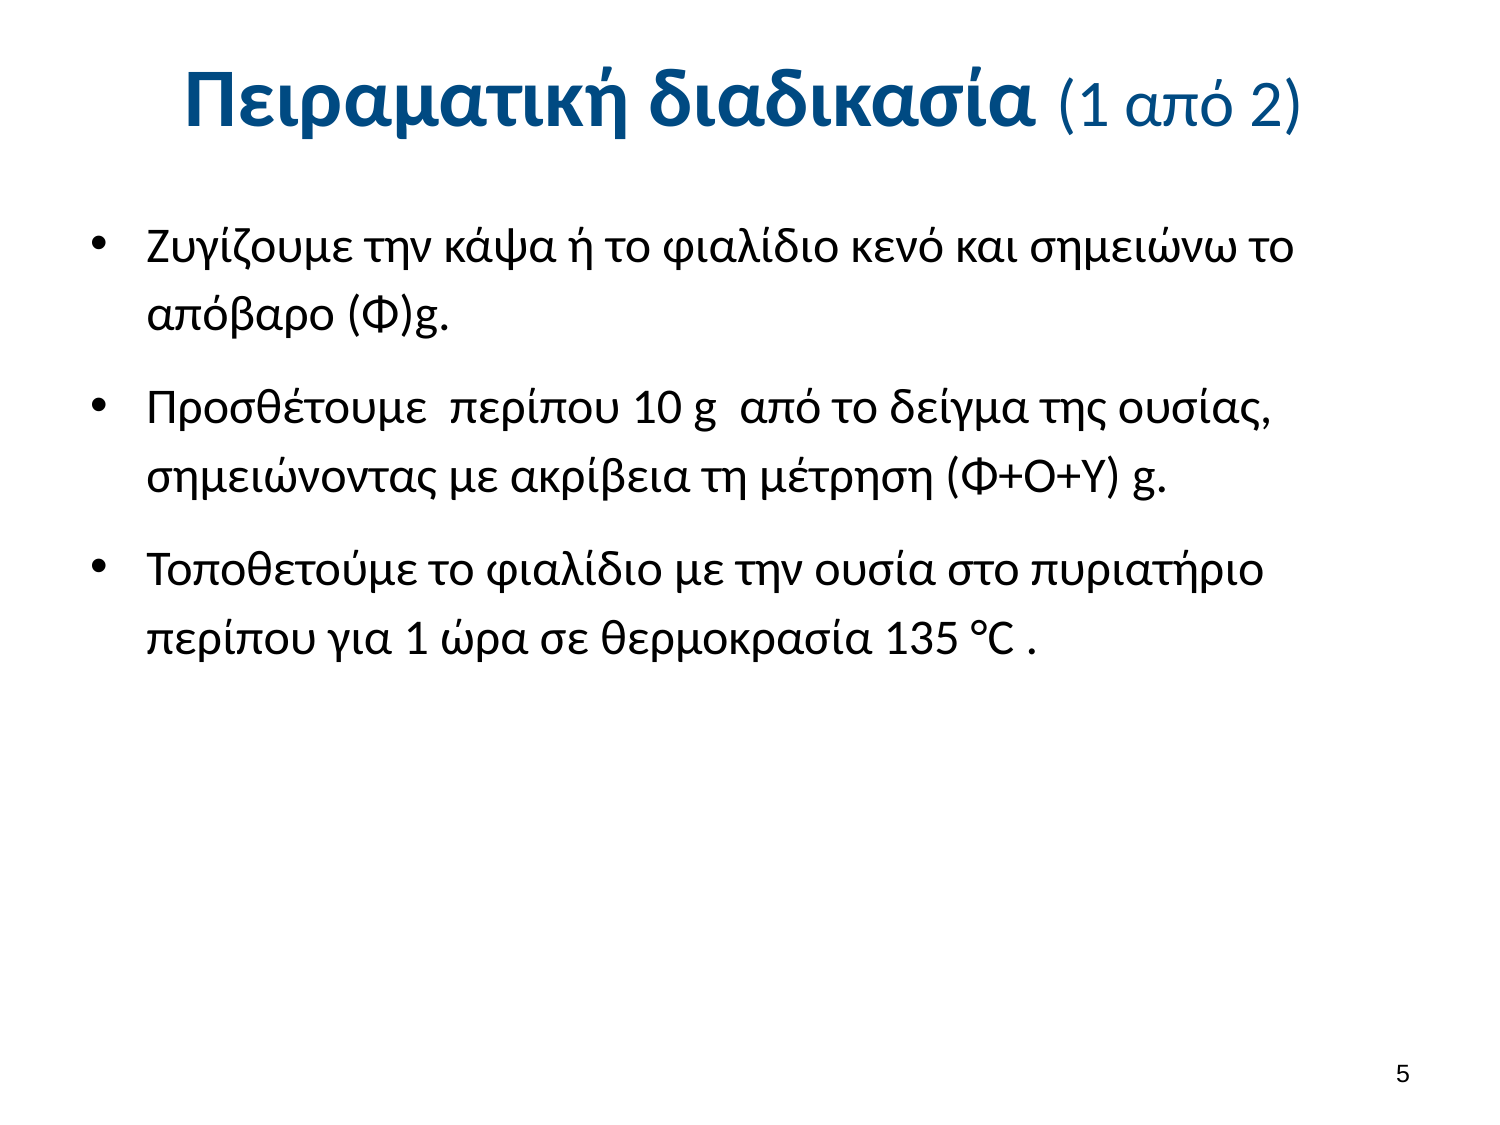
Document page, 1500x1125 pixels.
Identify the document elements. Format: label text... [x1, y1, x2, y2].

list Ζυγίζουμε την κάψα ή το φιαλίδιο κενό και σημειώνω το απόβαρο (Φ)g. Προσθέτουμε περίπου 10 g από το δείγμα της ουσίας, σημειώνοντας με ακρίβεια τη μέτρηση (Φ+Ο+Υ) g. Τοποθετούμε το φιαλίδιο με την ουσία στο πυριατήριο περίπου για 1 ώρα σε θερμοκρασία 135 °C . [75, 196, 1425, 1024]
slide_number 4 [1074, 1042, 1425, 1103]
title Πειραματική διαδικασία (1 από 2) [76, 19, 1427, 169]
